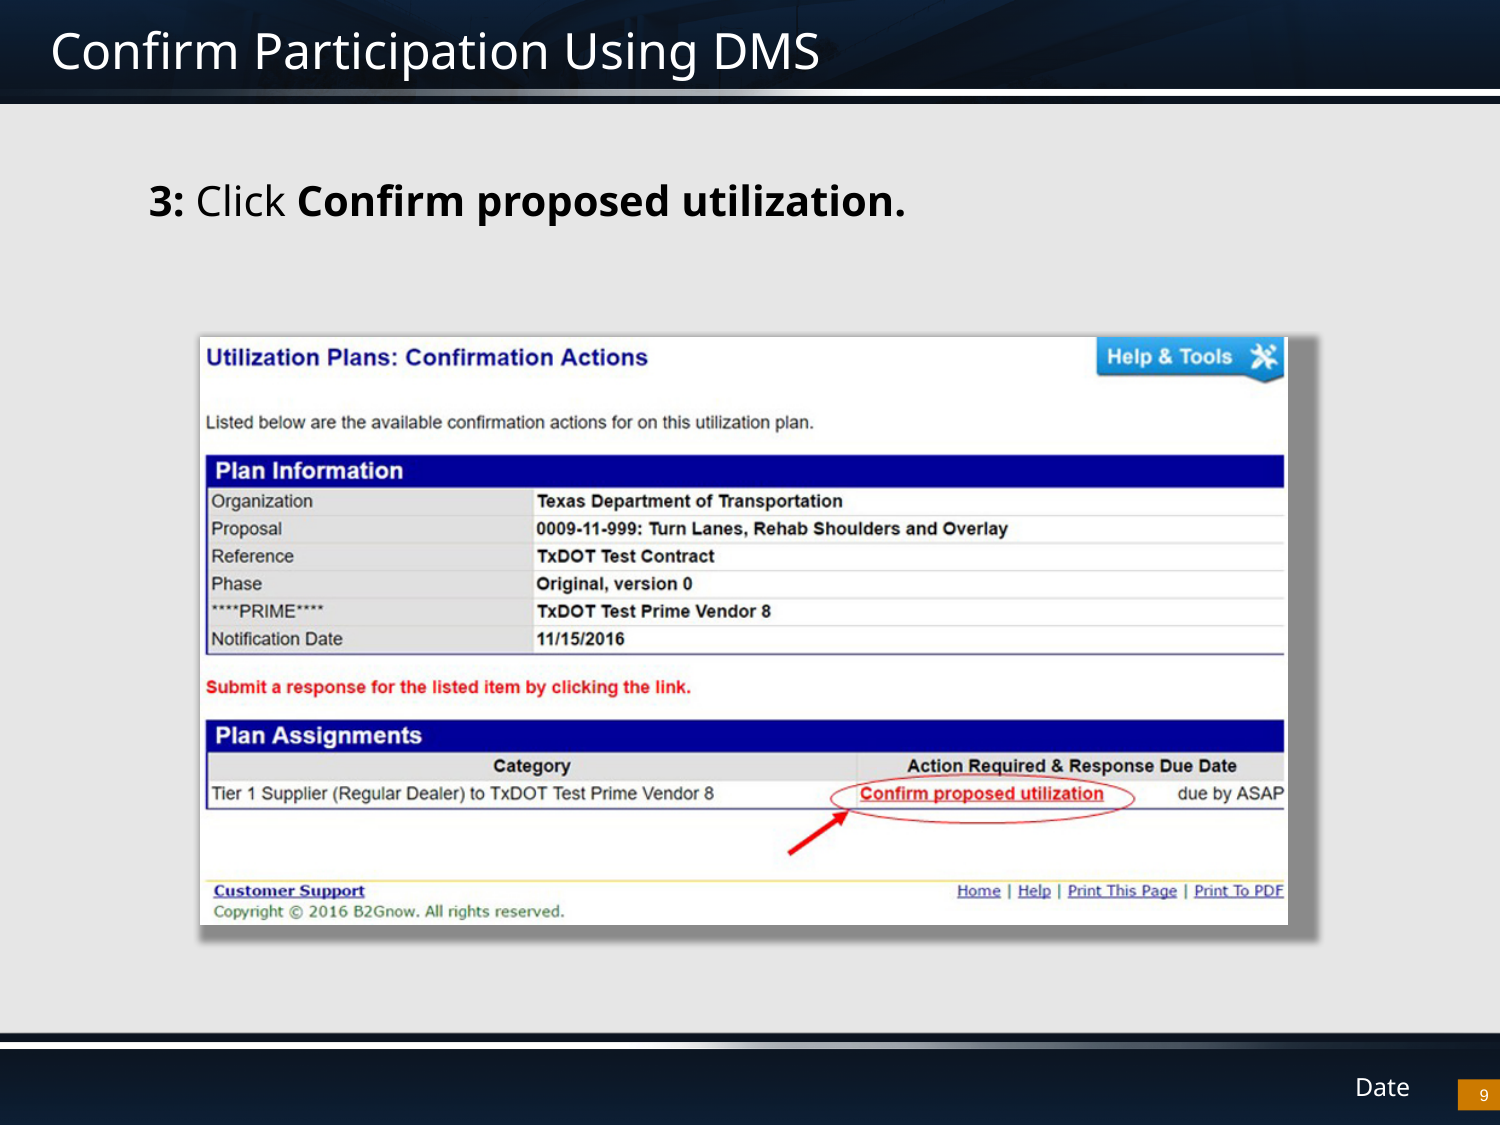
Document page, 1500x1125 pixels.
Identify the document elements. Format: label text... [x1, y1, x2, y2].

picture [0, 0, 1500, 104]
list 3: Click Confirm proposed utilization. [54, 174, 1450, 1013]
title Confirm Participation Using DMS [50, 12, 1421, 149]
slide_number 9 [1454, 1079, 1489, 1110]
picture [199, 337, 1288, 926]
picture [0, 1032, 1500, 1125]
